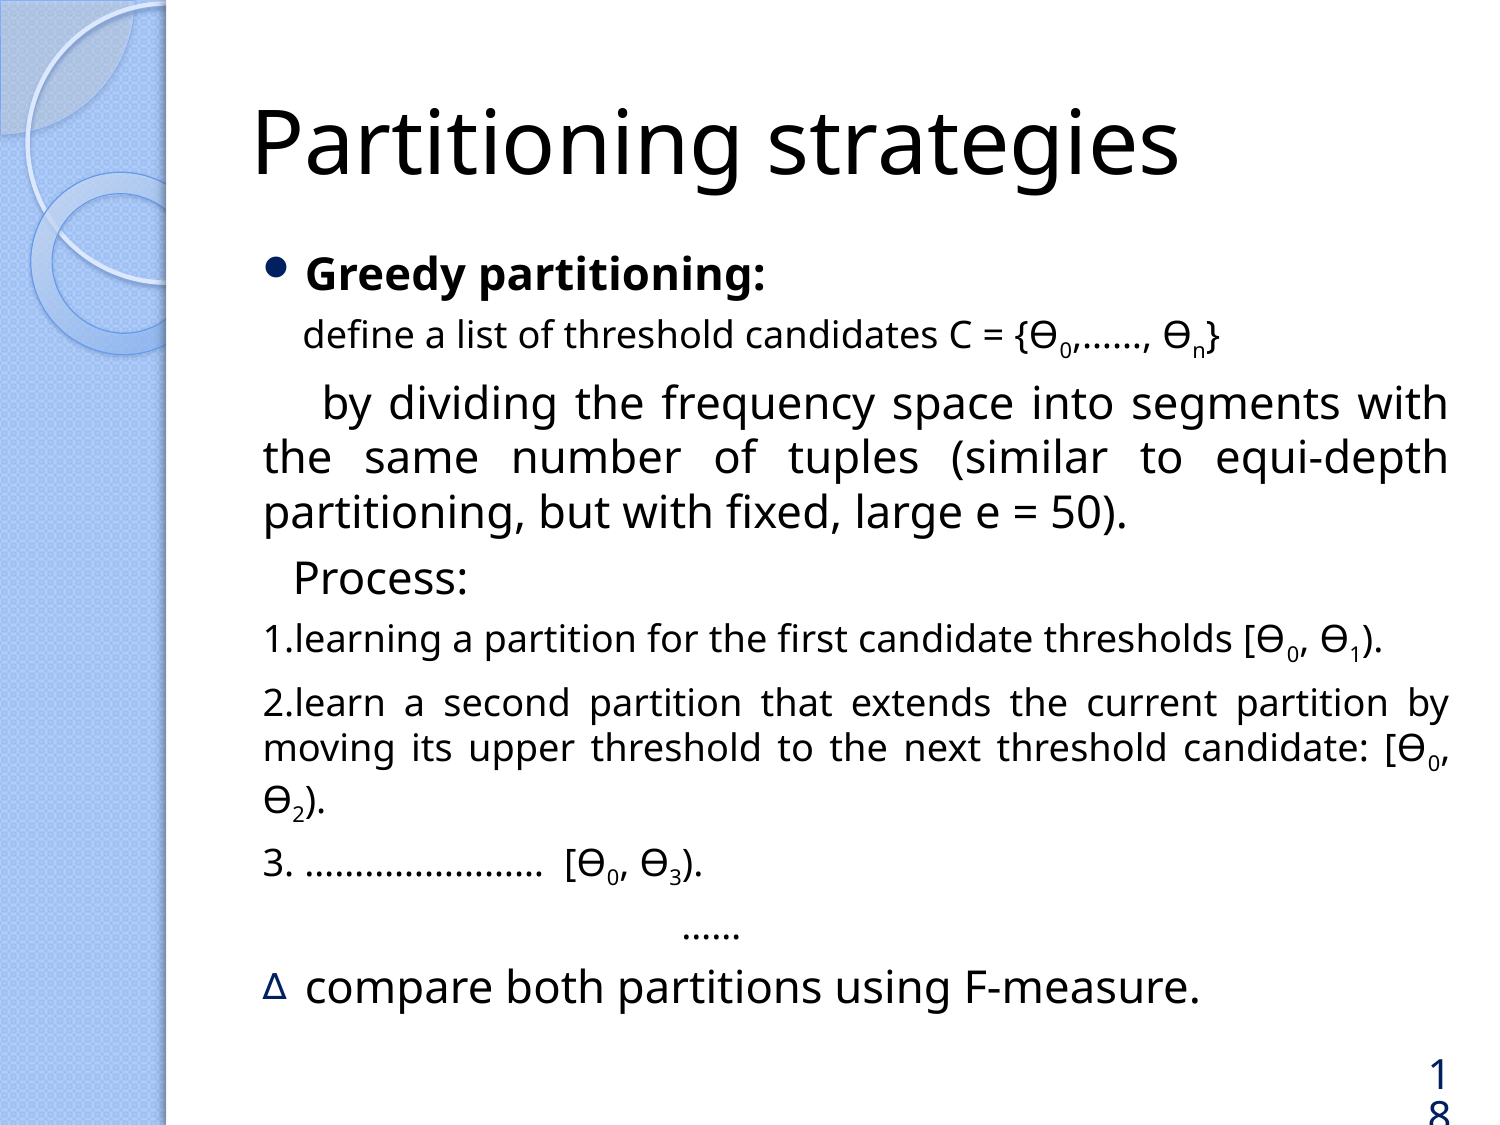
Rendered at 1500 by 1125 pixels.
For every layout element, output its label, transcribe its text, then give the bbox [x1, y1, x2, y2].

list Greedy partitioning: define a list of threshold candidates C = {Ɵ0,……, Ɵn} by dividing the frequency space into segments with the same number of tuples (similar to equi-depth partitioning, but with fixed, large e = 50). Process: 1.learning a partition for the first candidate thresholds [Ɵ0, Ɵ1). 2.learn a second partition that extends the current partition by moving its upper threshold to the next threshold candidate: [Ɵ0, Ɵ2). 3. …………………… [Ɵ0, Ɵ3). …… compare both partitions using F-measure. [235, 237, 1466, 1025]
title Partitioning strategies [235, 45, 1466, 233]
slide_number 18 [1413, 1034, 1488, 1113]
